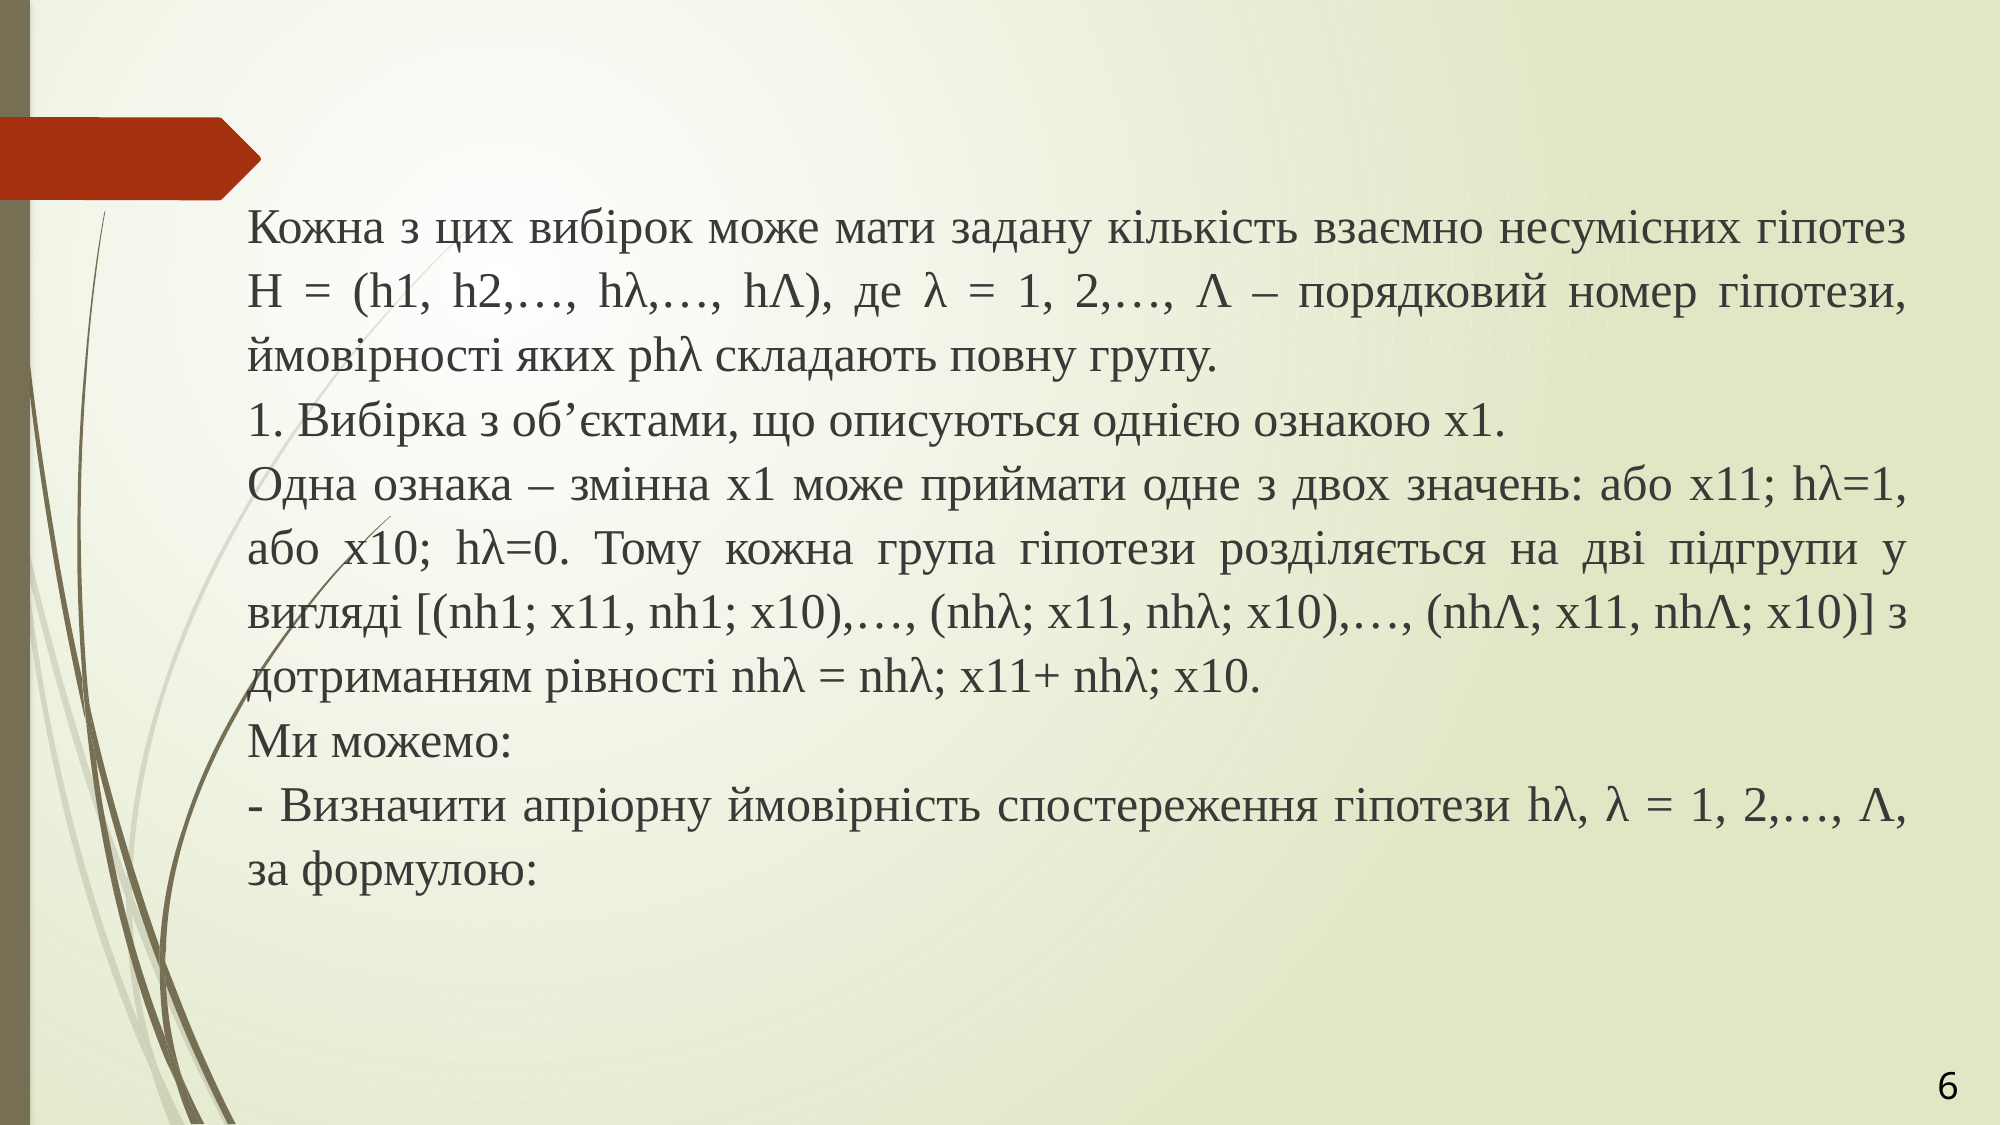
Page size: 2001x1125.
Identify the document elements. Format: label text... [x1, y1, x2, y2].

text_box Кожна з цих вибірок може мати задану кількість взаємно несумісних гіпотез H = (h1, h2,…, hλ,…, hΛ), де λ = 1, 2,…, Λ – порядковий номер гіпотези, ймовірності яких phλ складають повну групу. 1. Вибірка з об’єктами, що описуються однією ознакою x1. Одна ознака – змінна x1 може приймати одне з двох значень: або x11; hλ=1, або x10; hλ=0. Тому кожна група гіпотези розділяється на дві підгрупи у вигляді [(nh1; х11, nh1; х10),…, (nhλ; х11, nhλ; х10),…, (nhΛ; х11, nhΛ; х10)] з дотриманням рівності nhλ = nhλ; х11+ nhλ; х10. Ми можемо: - Визначити апріорну ймовірність спостереження гіпотези hλ, λ = 1, 2,…, Λ, за формулою: [232, 181, 1923, 903]
text_box 6 [1922, 1054, 1974, 1114]
